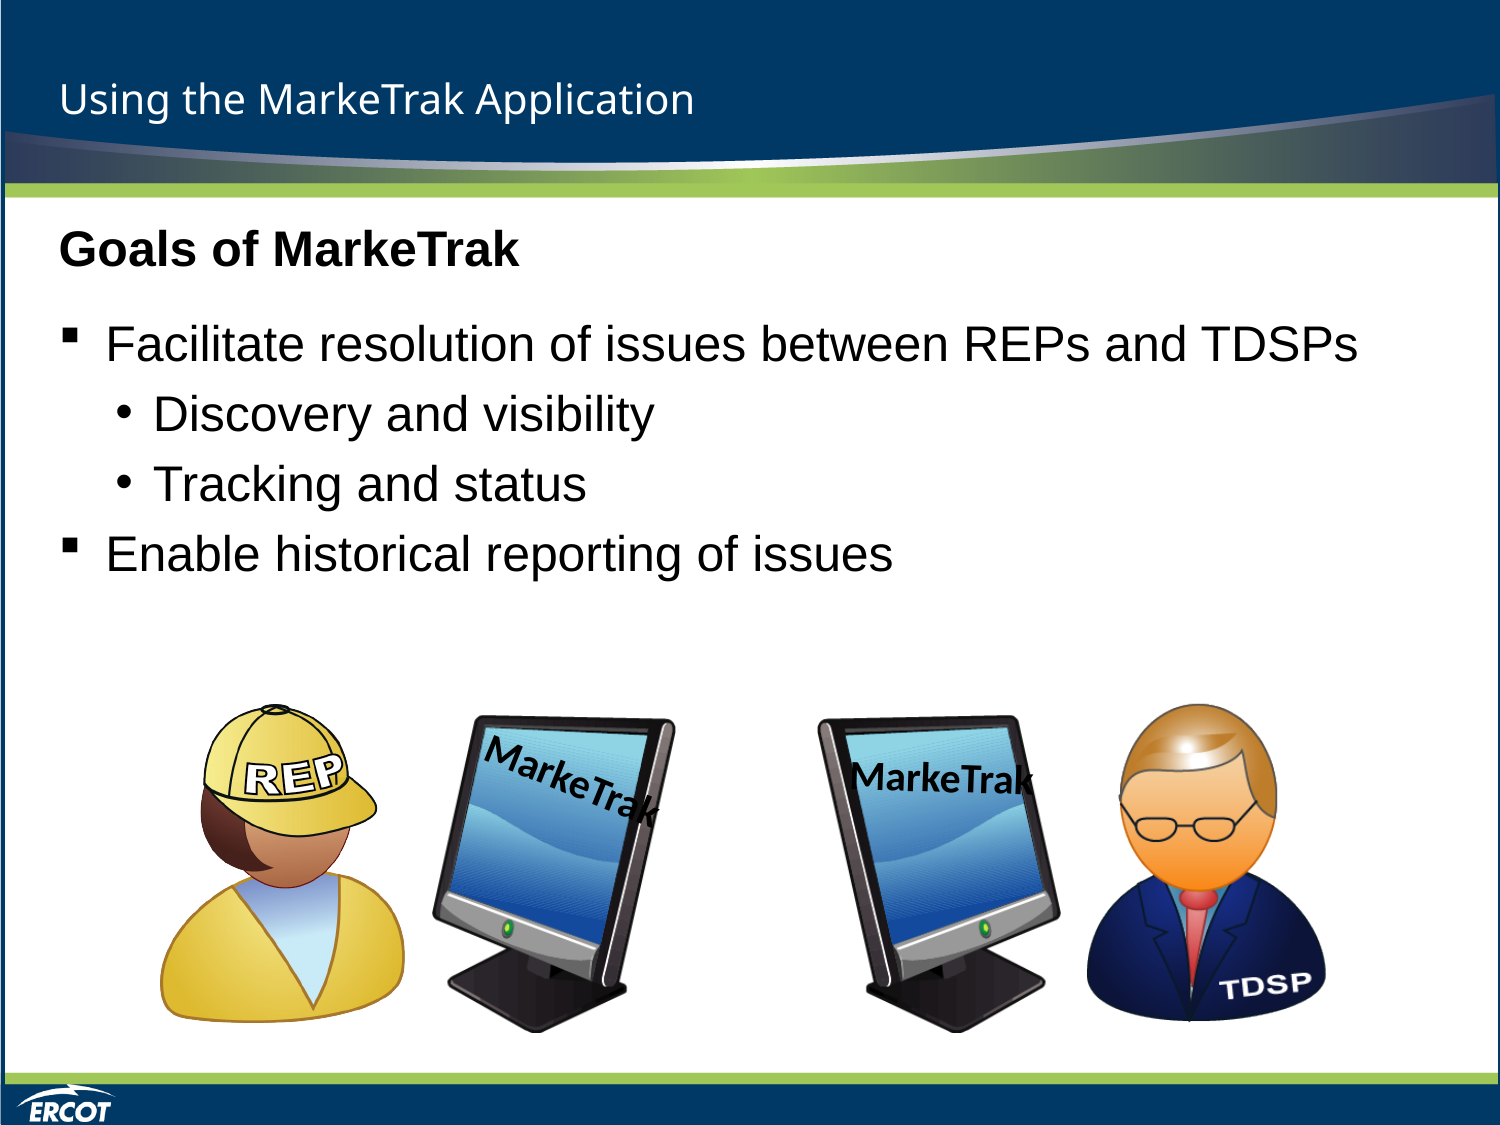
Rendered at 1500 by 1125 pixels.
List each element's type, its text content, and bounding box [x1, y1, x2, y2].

text_box Goals of MarkeTrak Facilitate resolution of issues between REPs and TDSPs Discovery and visibility Tracking and status Enable historical reporting of issues [43, 209, 1463, 1045]
picture [0, 0, 1500, 1125]
title Using the MarkeTrak Application [43, 52, 1463, 143]
